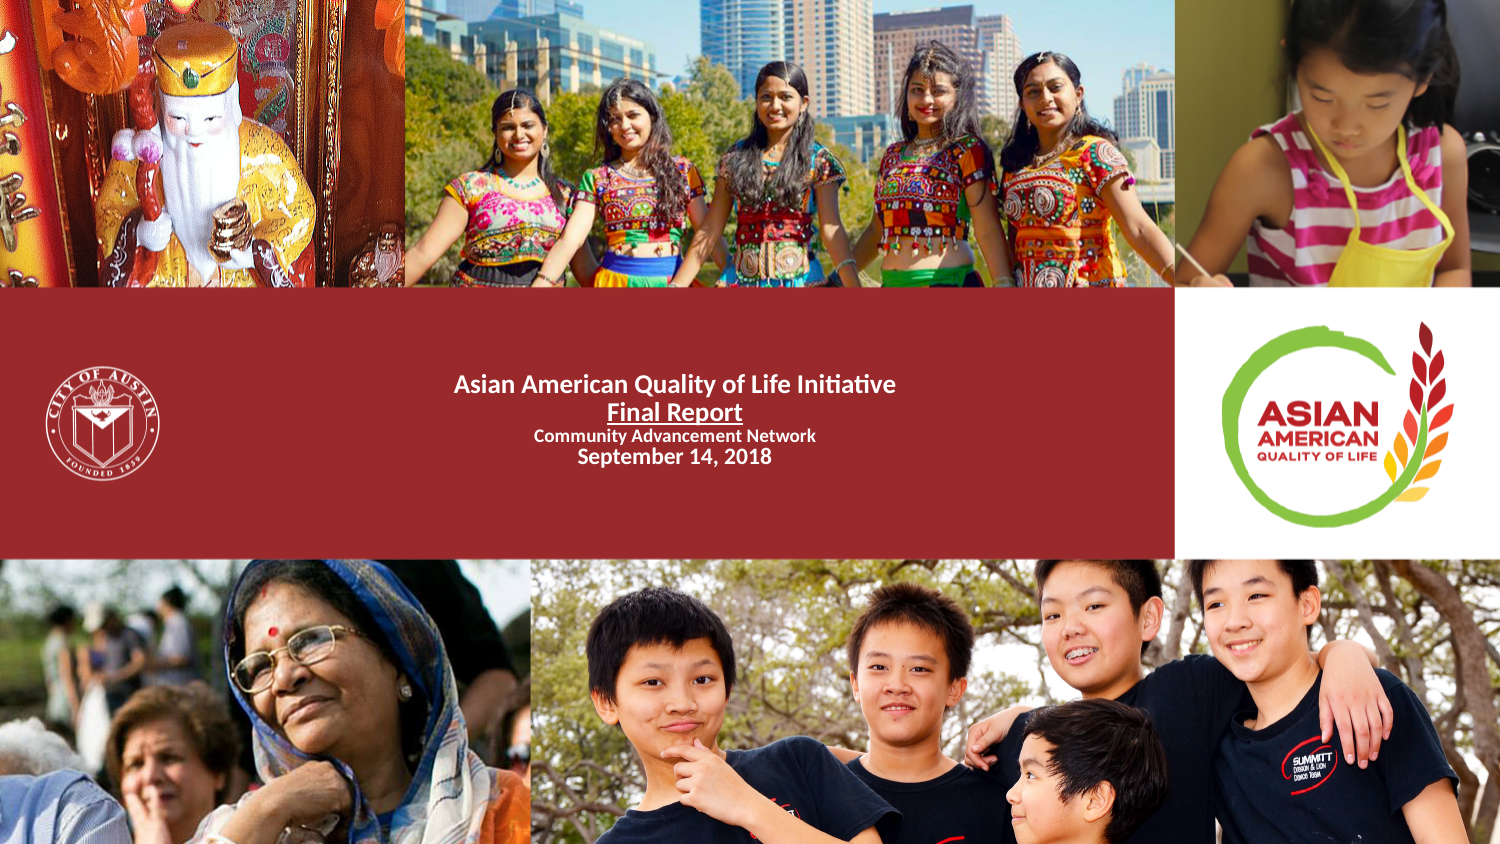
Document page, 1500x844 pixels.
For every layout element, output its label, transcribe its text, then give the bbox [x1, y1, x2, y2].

picture [0, 0, 1500, 844]
title Asian American Quality of Life Initiative Final Report Community Advancement Network September 14, 2018 [137, 366, 1213, 479]
